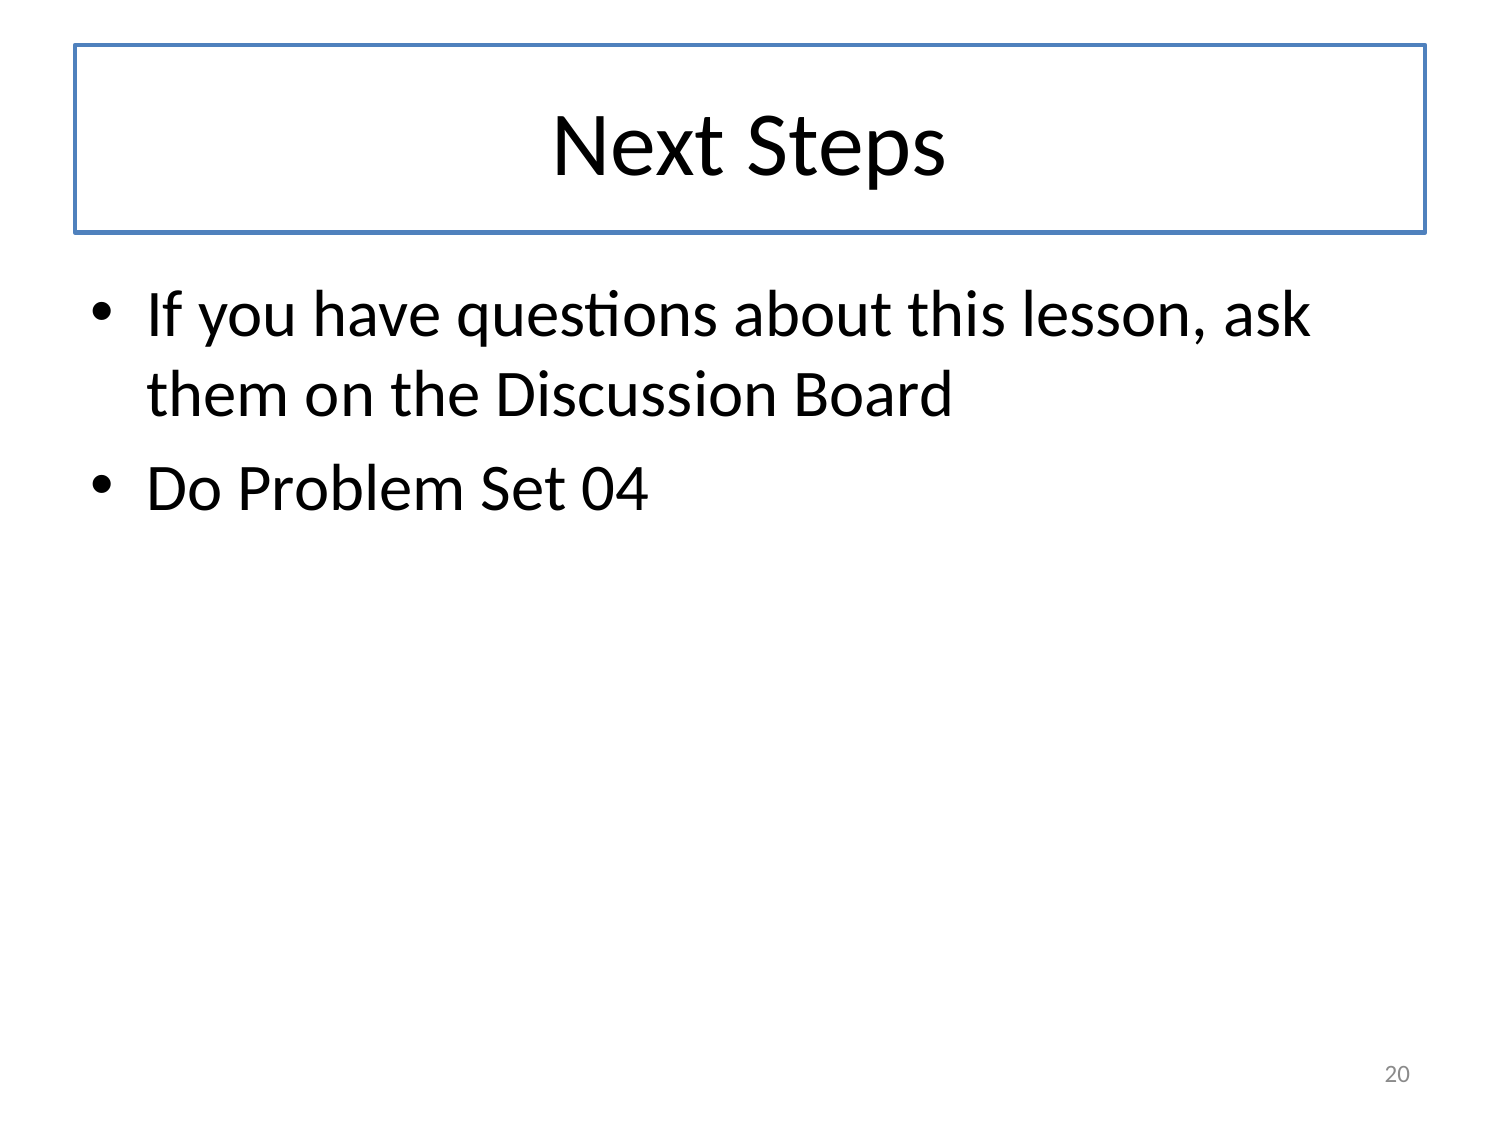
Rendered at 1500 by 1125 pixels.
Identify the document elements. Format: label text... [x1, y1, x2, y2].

list If you have questions about this lesson, ask them on the Discussion Board Do Problem Set 04 [75, 262, 1425, 1005]
title Next Steps [73, 43, 1427, 235]
slide_number 20 [1074, 1042, 1425, 1103]
